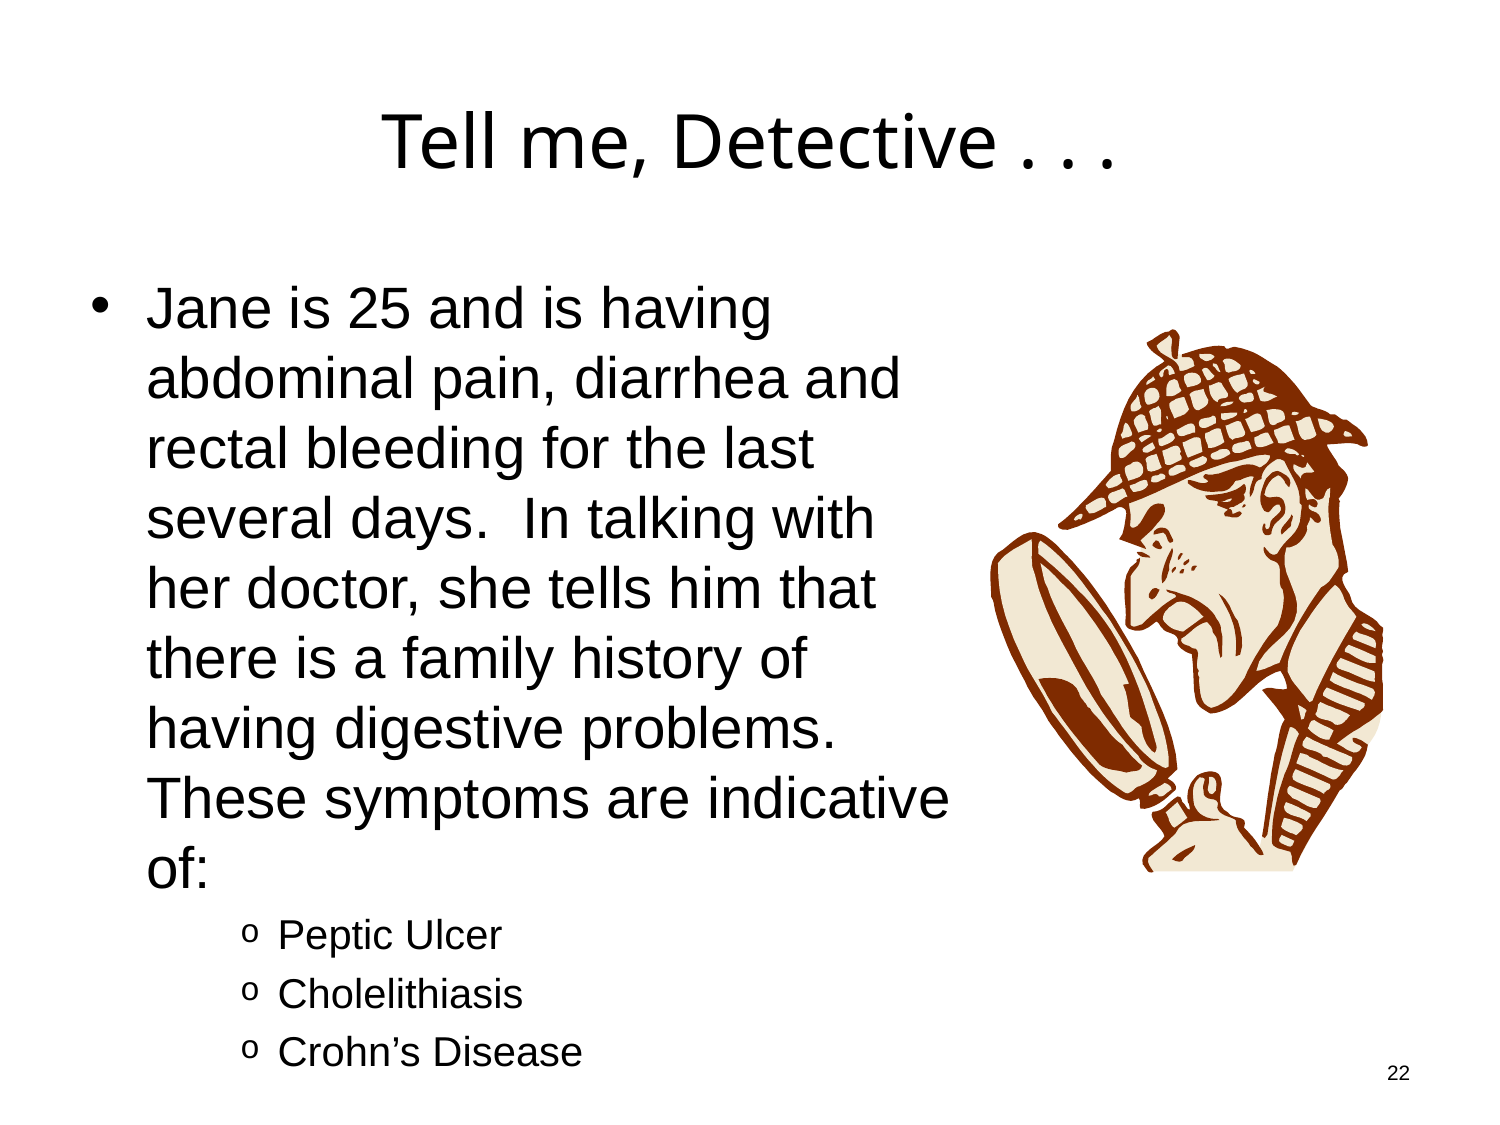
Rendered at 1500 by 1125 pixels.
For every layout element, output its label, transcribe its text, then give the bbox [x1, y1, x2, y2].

title Tell me, Detective . . . [75, 45, 1425, 233]
slide_number 22 [1341, 1027, 1425, 1118]
list Jane is 25 and is having abdominal pain, diarrhea and rectal bleeding for the last several days. In talking with her doctor, she tells him that there is a family history of having digestive problems. These symptoms are indicative of: Peptic Ulcer Cholelithiasis Crohn’s Disease [75, 262, 987, 1013]
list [986, 326, 1388, 876]
